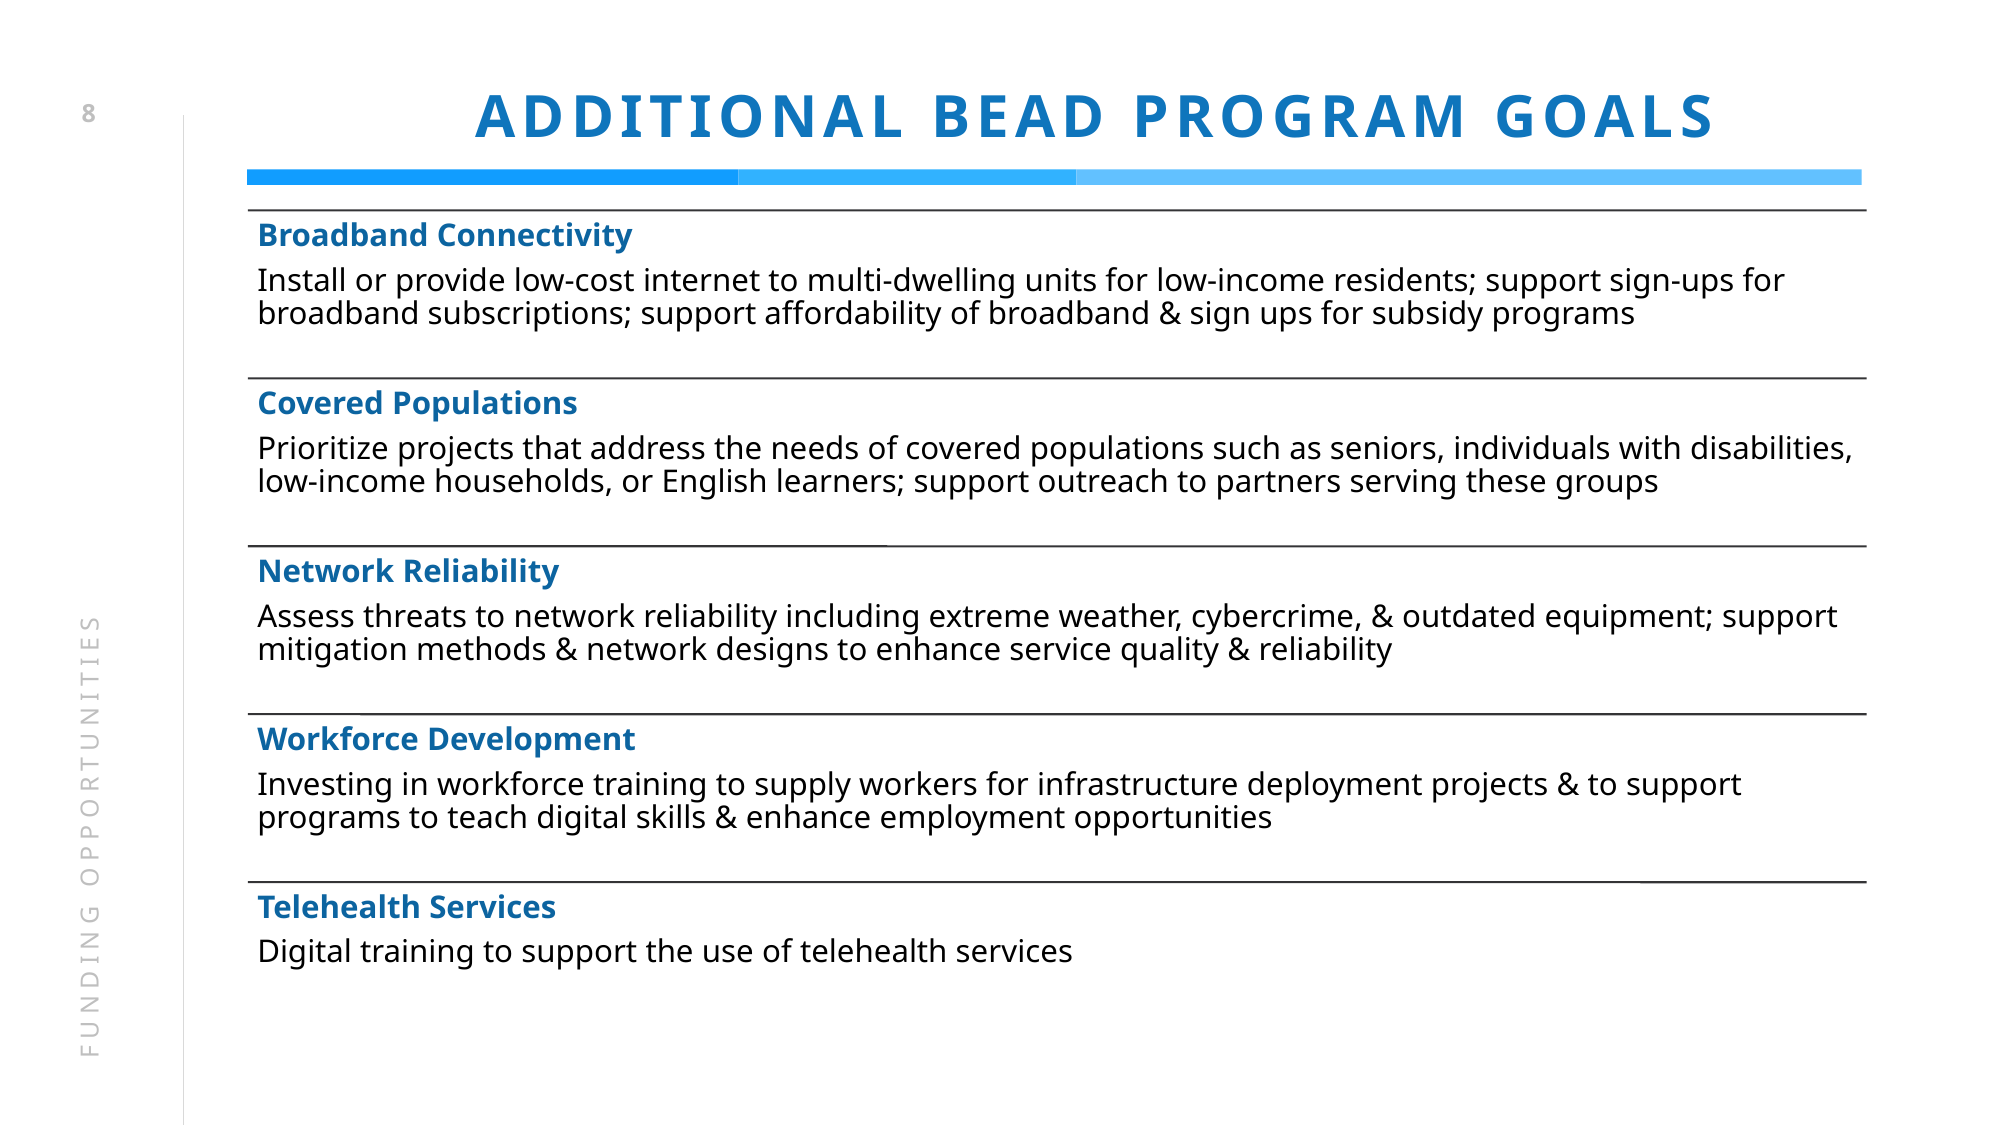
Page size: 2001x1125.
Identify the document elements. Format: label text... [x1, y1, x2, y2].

footer FUNDING OPPORTUNITIES [58, 170, 119, 1074]
slide_number 8 [39, 85, 138, 145]
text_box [247, 210, 1867, 1051]
title ADDITIONAL BEAD PROGRAM GOALS [247, 59, 1942, 171]
